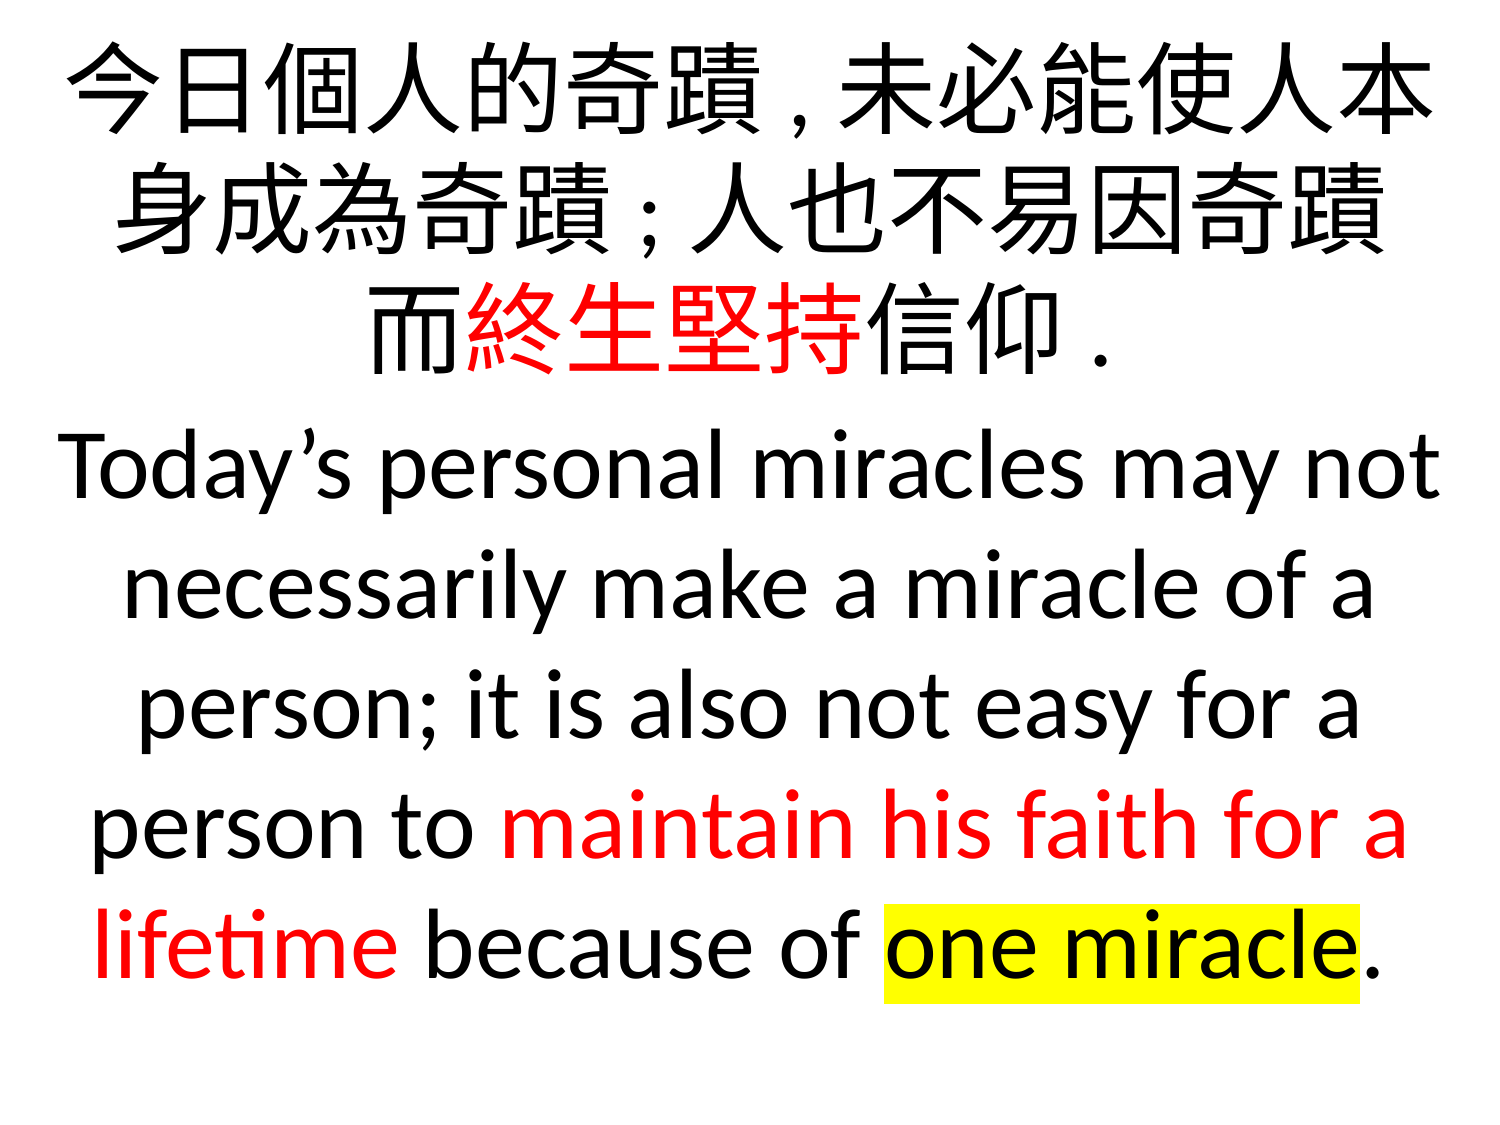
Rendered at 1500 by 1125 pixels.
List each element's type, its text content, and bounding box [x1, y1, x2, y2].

subtitle 今日個人的奇蹟,未必能使人本身成為奇蹟;人也不易因奇蹟 而終生堅持信仰. Today’s personal miracles may not necessarily make a miracle of a person; it is also not easy for a person to maintain his faith for a lifetime because of one miracle. [0, 19, 1500, 1106]
